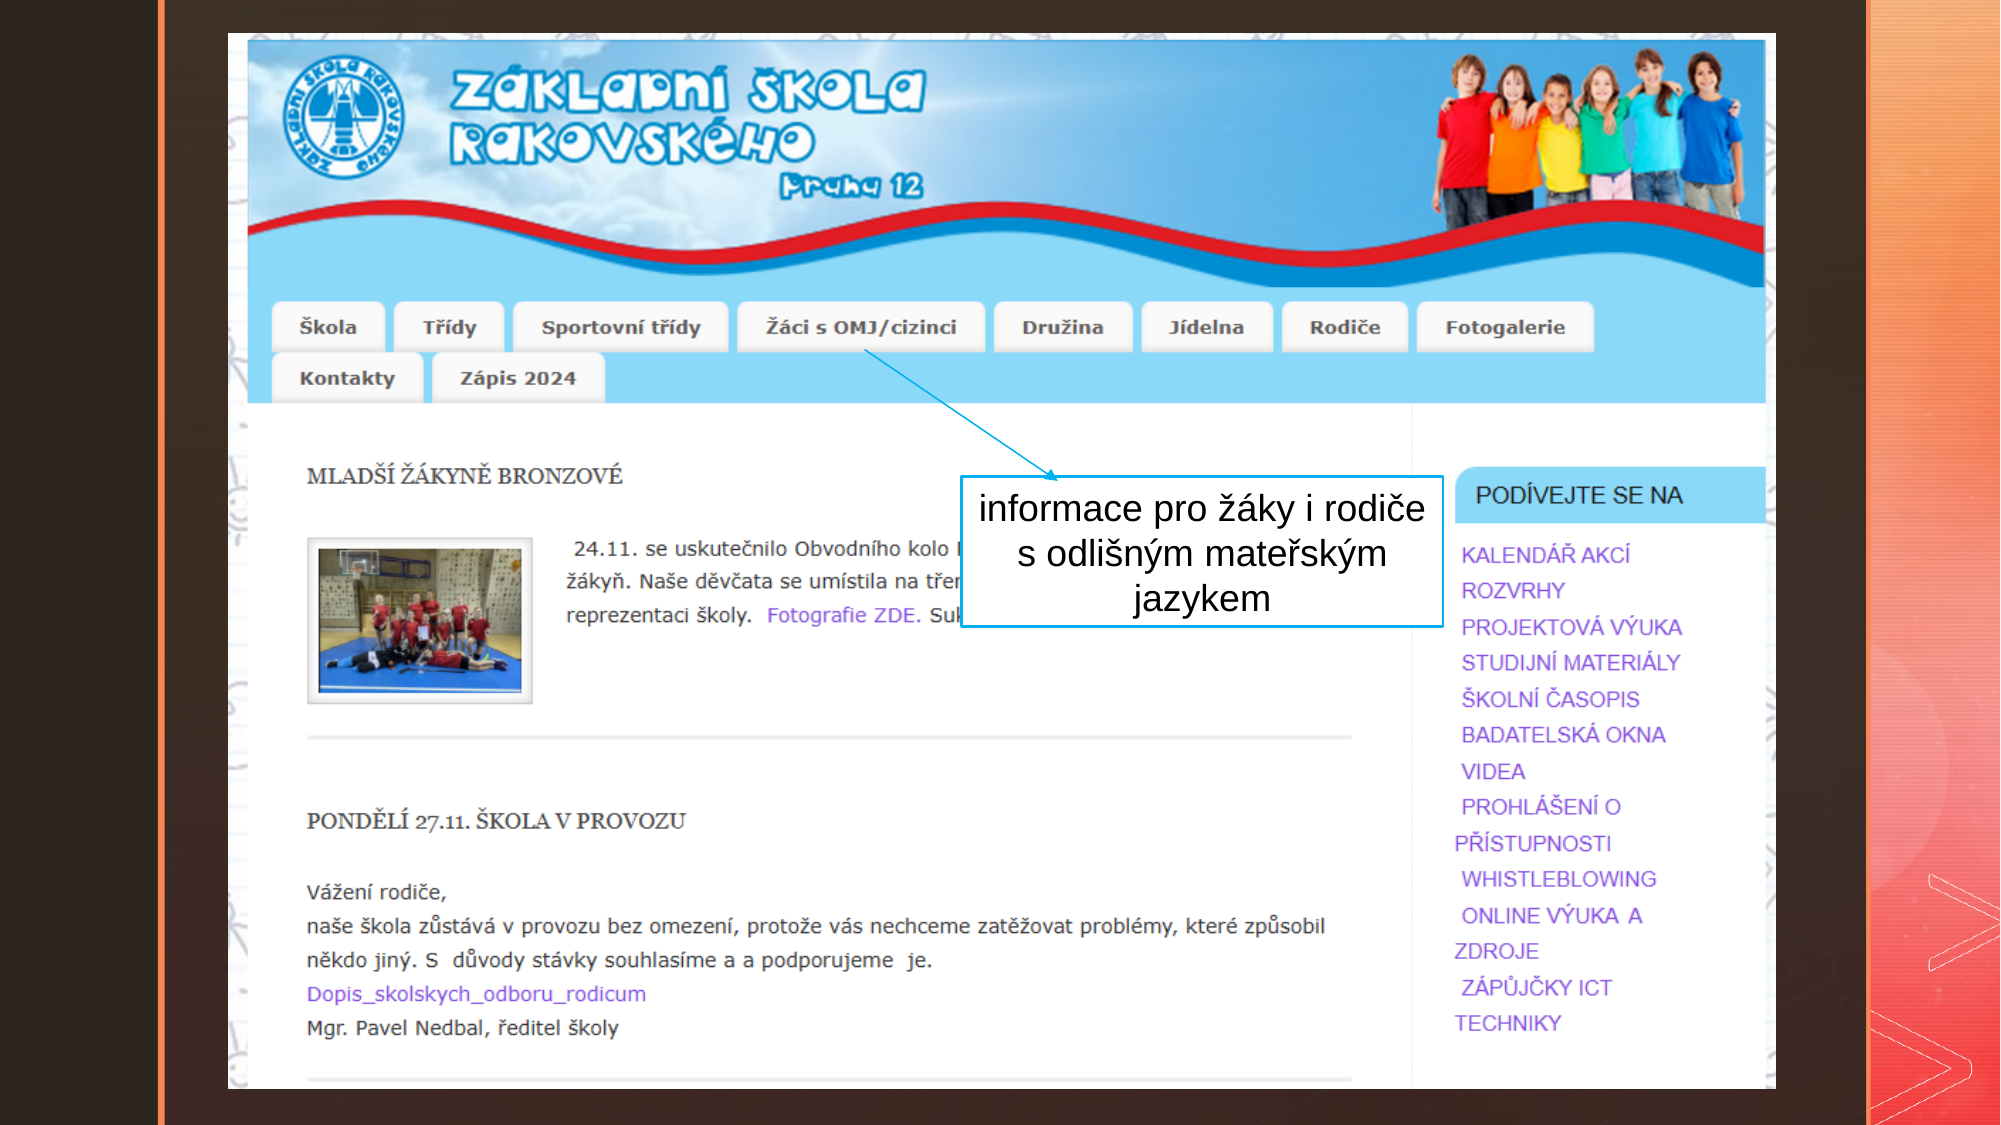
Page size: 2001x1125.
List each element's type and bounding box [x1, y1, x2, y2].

picture [1871, 0, 2001, 1125]
text_box [864, 349, 1058, 482]
picture [228, 33, 1777, 1089]
